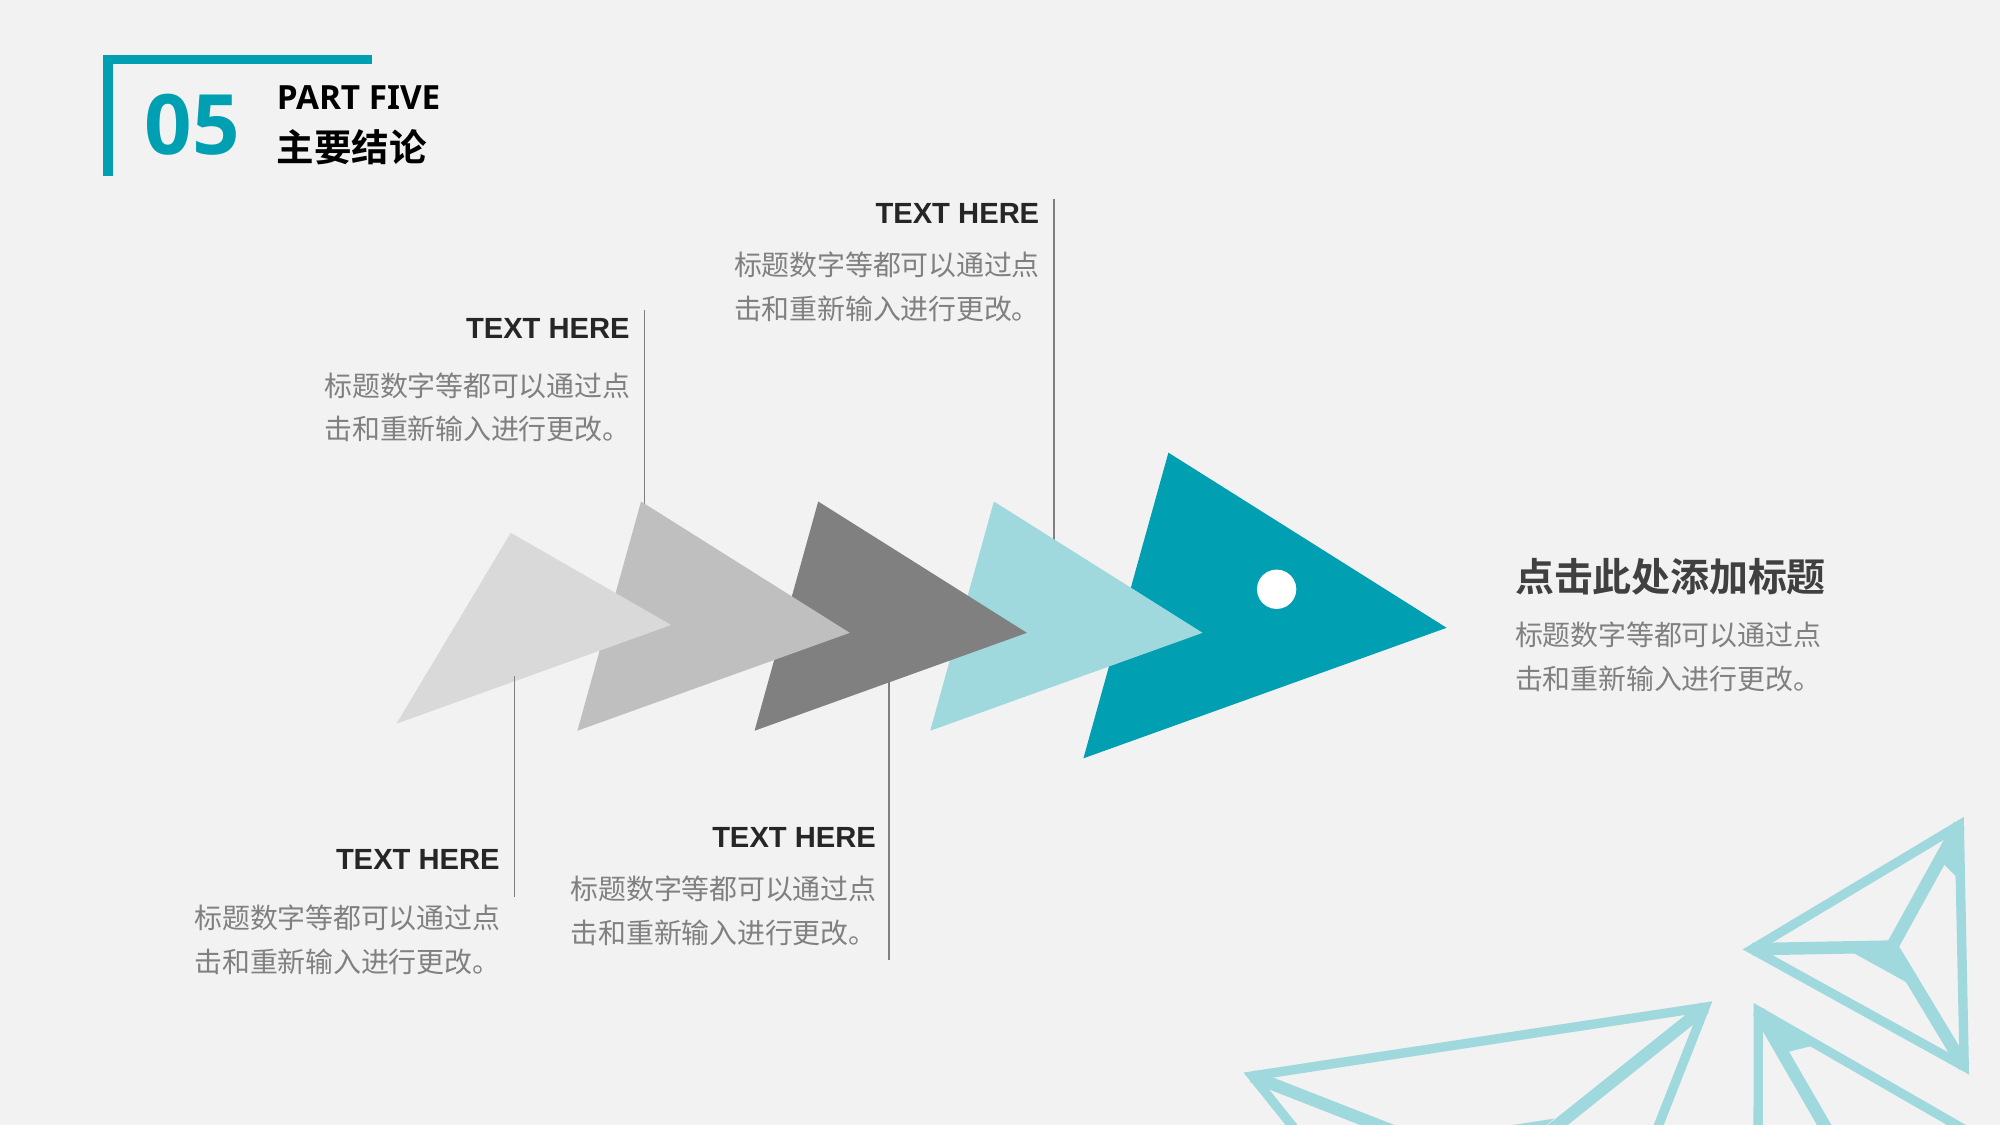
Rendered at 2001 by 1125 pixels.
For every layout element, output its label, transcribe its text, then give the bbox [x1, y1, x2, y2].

text_box 标题数字等都可以通过点击和重新输入进行更改。 [702, 230, 1054, 333]
text_box [396, 532, 672, 724]
text_box 点击此处添加标题 [1500, 545, 1841, 607]
list 主要结论 [262, 116, 663, 183]
text_box [930, 501, 1203, 731]
text_box TEXT HERE [268, 832, 514, 883]
text_box [754, 501, 1027, 731]
list PART FIVE [262, 73, 663, 116]
text_box 标题数字等都可以通过点击和重新输入进行更改。 [163, 883, 515, 986]
text_box TEXT HERE [644, 811, 888, 854]
list 05 [123, 73, 262, 183]
text_box 标题数字等都可以通过点击和重新输入进行更改。 [1500, 600, 1845, 702]
text_box 标题数字等都可以通过点击和重新输入进行更改。 [539, 854, 889, 957]
text_box TEXT HERE [396, 301, 645, 351]
text_box 标题数字等都可以通过点击和重新输入进行更改。 [293, 351, 644, 453]
text_box TEXT HERE [838, 186, 1055, 230]
text_box [1256, 569, 1297, 609]
text_box [1083, 452, 1447, 759]
text_box [577, 501, 850, 731]
